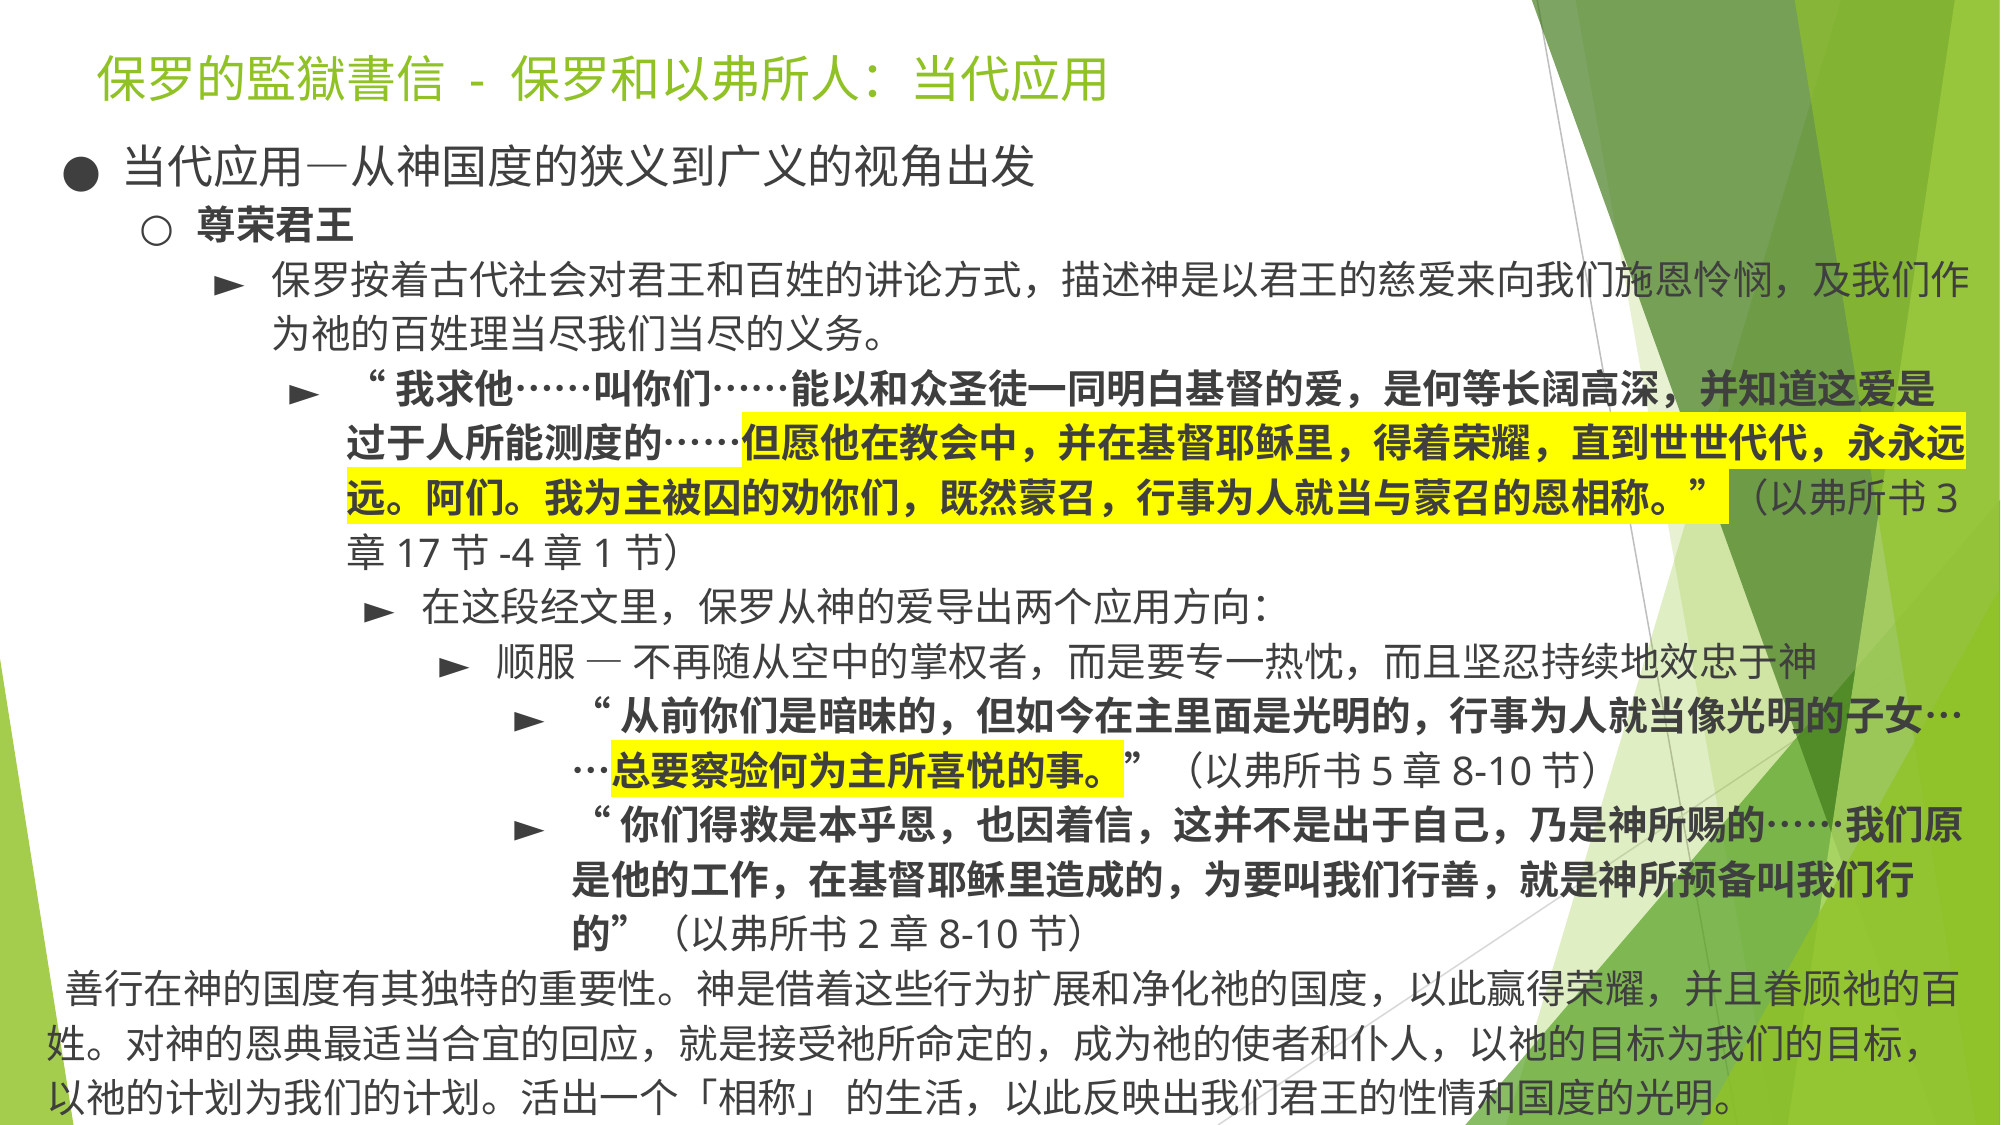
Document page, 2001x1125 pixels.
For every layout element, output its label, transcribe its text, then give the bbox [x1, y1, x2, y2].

title 保罗的監獄書信 - 保罗和以弗所人：当代应用 [81, 39, 1492, 122]
list 当代应用—从神国度的狭义到广义​的视角出发 尊荣君王 保罗按着古代社会对君王和百姓的讲论方式，描述神是以君王的慈爱来向我们施恩怜悯，及我们作为祂的百姓理当尽我们当尽的义务。 “我求他……叫你们……能以和众圣徒一同明白基督的爱，是何等长阔高深，并知道这爱是过于人所能测度的……但愿他在教会中，并在基督耶稣里，得着荣耀，直到世世代代，永永远远。阿们。我为主被囚的劝你们，既然蒙召，行事为人就当与蒙召的恩相称。”（以弗所书3章17节-4章1节） 在这段经文里，保罗从神的爱导出两个应用方向： 顺服 — 不再随从空中的掌权者，而是要专一热忱，而且坚忍持续地效忠于神 “从前你们是暗昧的，但如今在主里面是光明的，行事为人就当像光明的子女……总要察验何为主所喜悦的事。”（以弗所书5章8-10节）​​ “你们得救是本乎恩，也因着信，这并不是出于自己，乃是神所赐的……我们原是他的工作，在基督耶稣里造成的，为要叫我们行善，就是神所预备叫我们行的”（以弗所书2章8-10节）​​ 善行在神的国度有其独特的重要性。神是借着这些行为扩展和净化祂的国度，以此赢得荣耀，并且眷顾祂的百姓。对神的恩典最适当合宜的回应，就是接受祂所命定的，成为祂的使者和仆人，以祂的目标为我们的目标，以祂的计划为我们的计划。活出一个「相称」 的生活，以此反映出我们君王的性情和国度的光明。 [31, 122, 1988, 1100]
